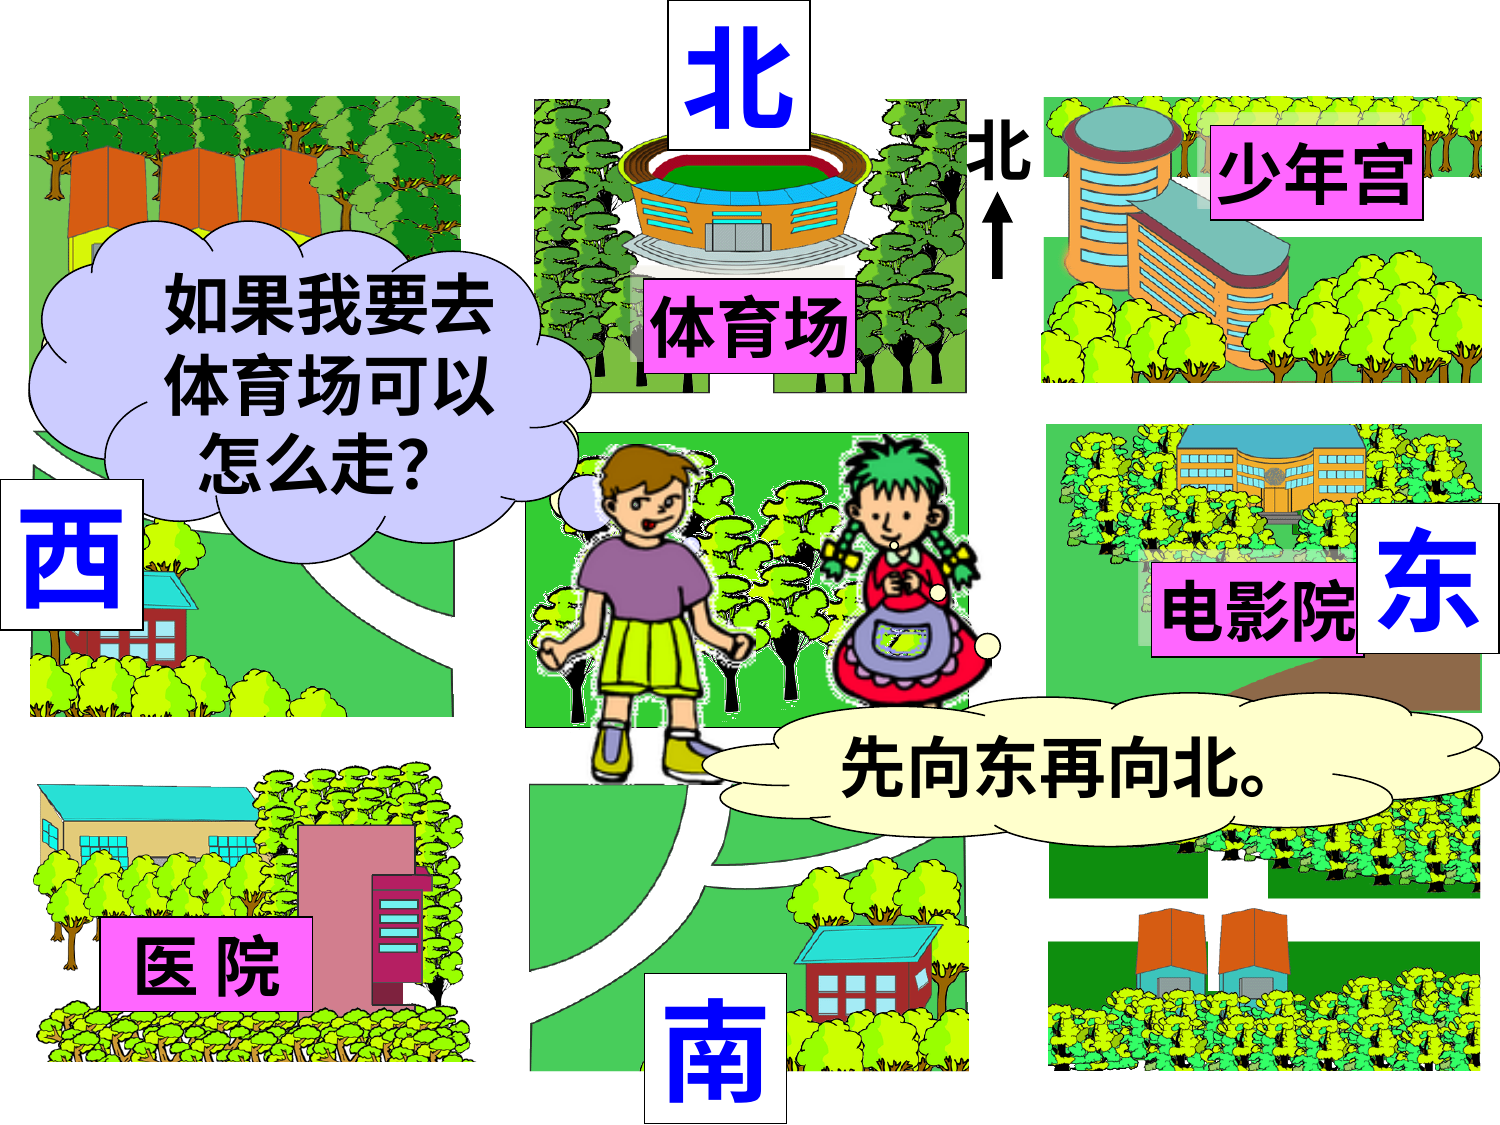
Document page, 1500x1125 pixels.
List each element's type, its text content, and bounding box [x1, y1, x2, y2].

text_box 北 [667, 0, 811, 41]
picture [0, 42, 1500, 1125]
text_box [760, 524, 815, 726]
